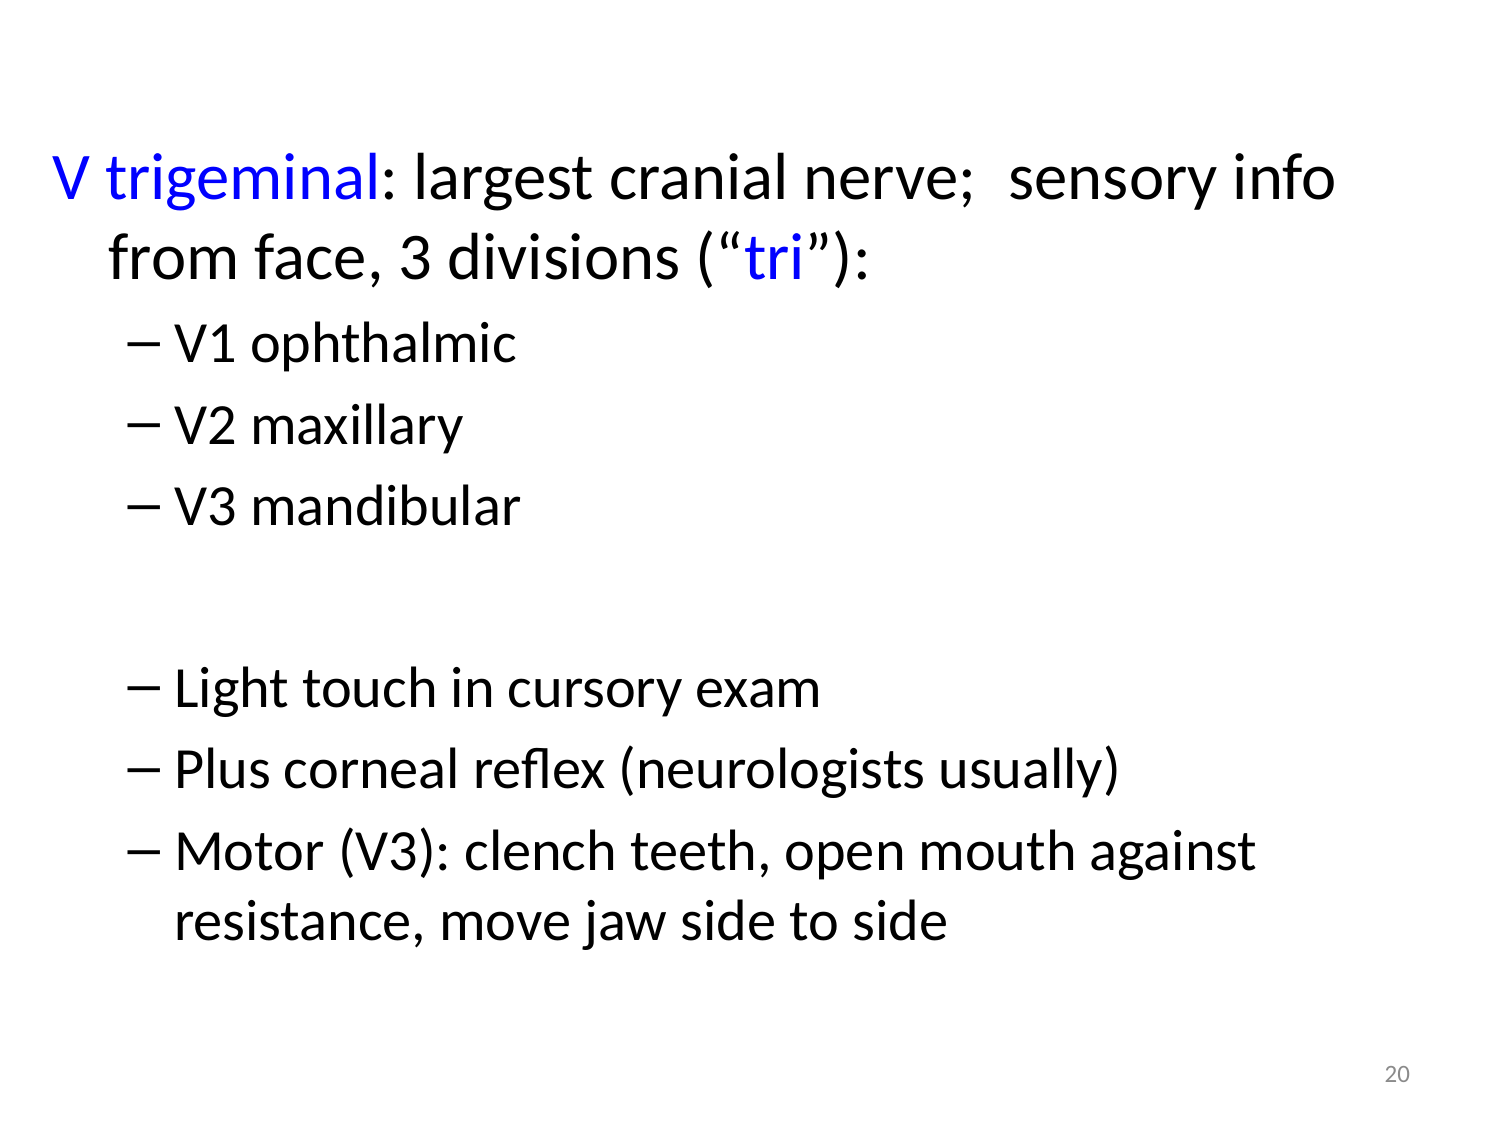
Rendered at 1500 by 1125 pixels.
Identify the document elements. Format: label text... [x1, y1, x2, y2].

list V trigeminal: largest cranial nerve; sensory info from face, 3 divisions (“tri”): V1 ophthalmic V2 maxillary V3 mandibular Light touch in cursory exam Plus corneal reflex (neurologists usually) Motor (V3): clench teeth, open mouth against resistance, move jaw side to side [37, 125, 1450, 1043]
slide_number 20 [1074, 1043, 1425, 1103]
